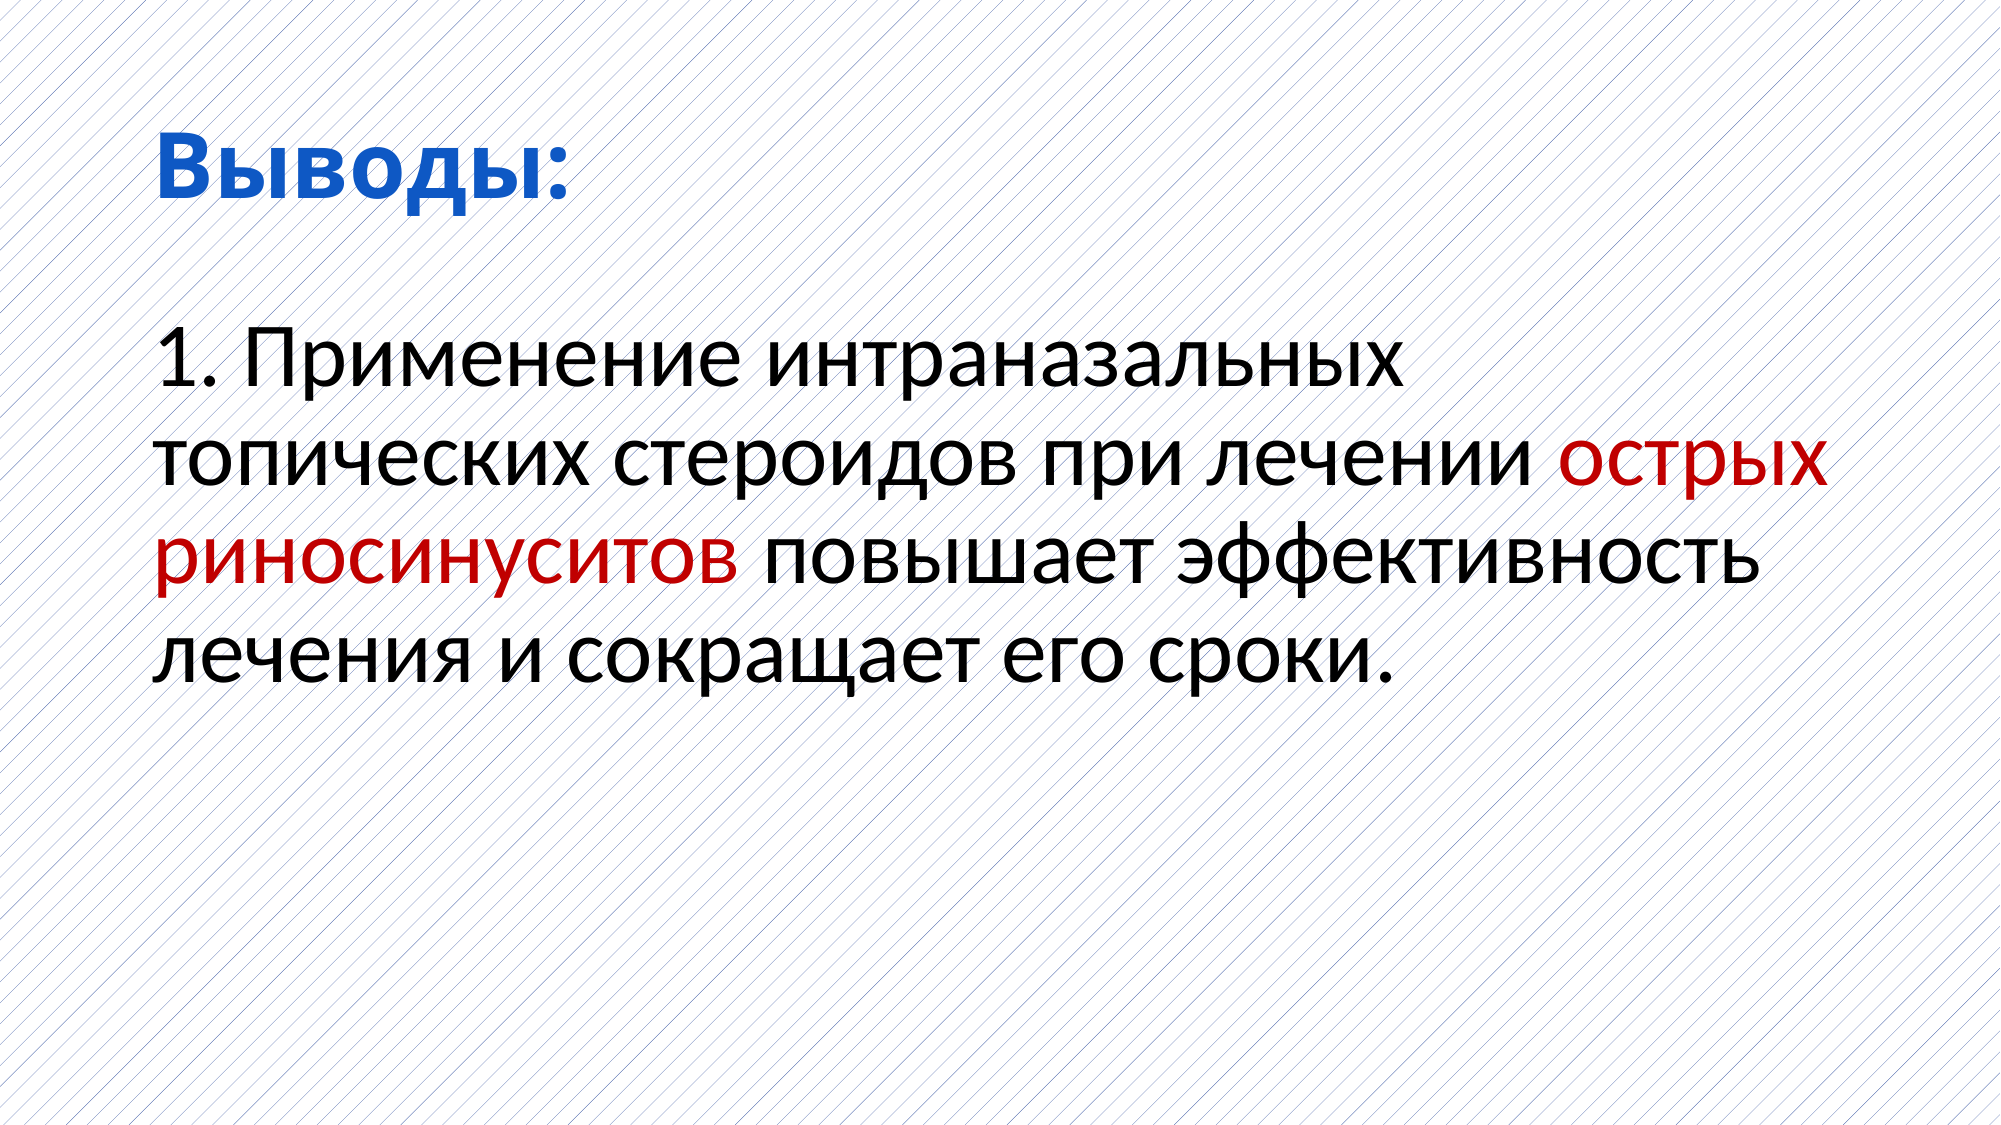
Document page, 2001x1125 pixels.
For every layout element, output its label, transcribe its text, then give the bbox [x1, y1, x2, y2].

list 1. Применение интраназальных топических стероидов при лечении острых риносинуситов повышает эффективность лечения и сокращает его сроки. [137, 299, 1863, 1014]
title Выводы: [137, 59, 1863, 278]
